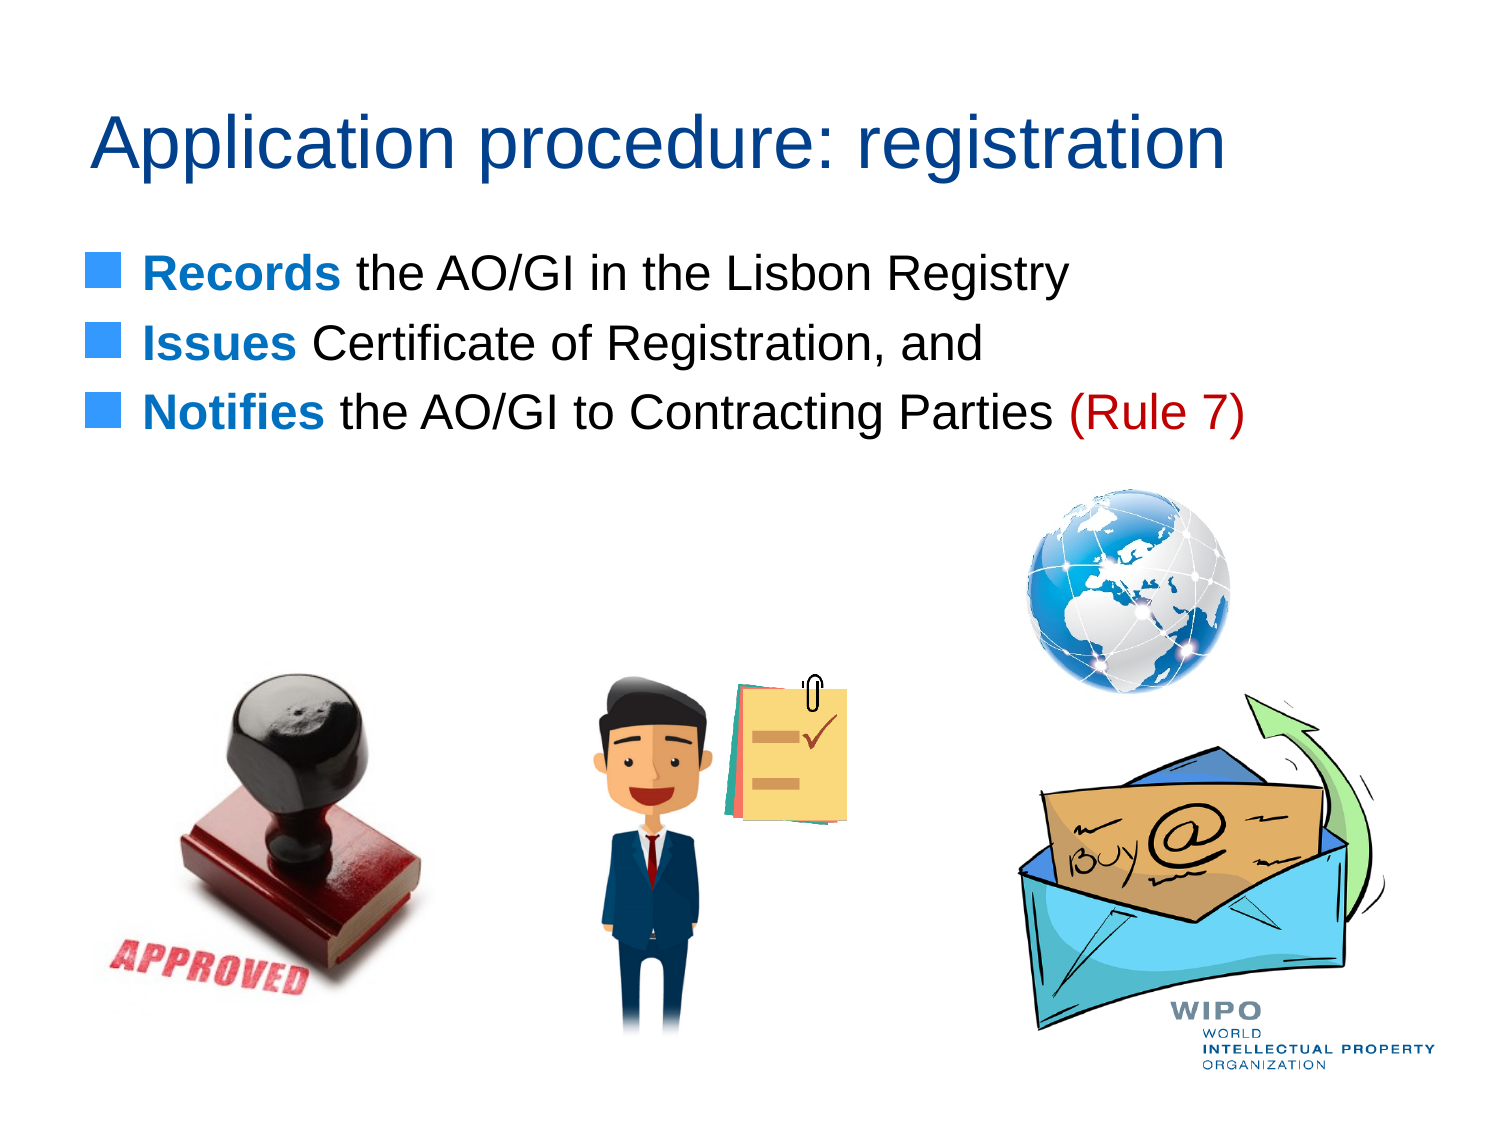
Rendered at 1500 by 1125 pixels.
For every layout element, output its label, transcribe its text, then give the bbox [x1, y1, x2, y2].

list Records the AO/GI in the Lisbon Registry Issues Certificate of Registration, and Notifies the AO/GI to Contracting Parties (Rule 7) [70, 232, 1421, 513]
title Application procedure: registration [75, 45, 1425, 233]
picture [0, 0, 1500, 1125]
